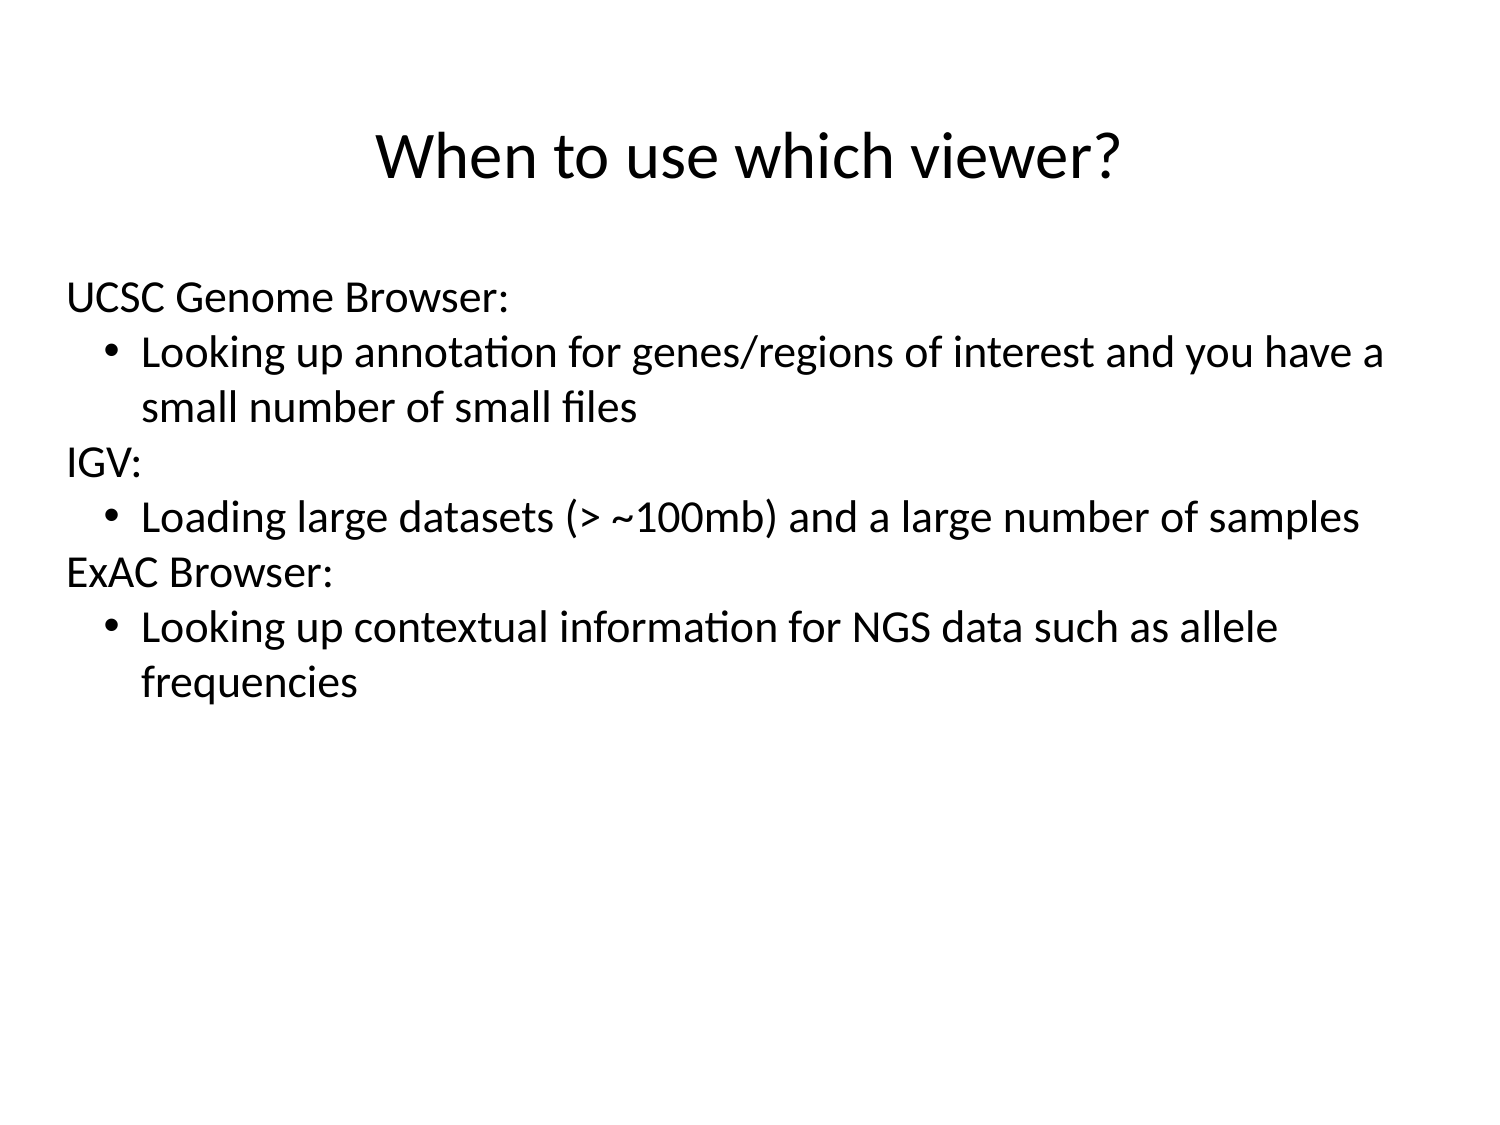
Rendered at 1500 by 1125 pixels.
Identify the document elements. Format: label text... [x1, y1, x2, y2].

title When to use which viewer? [51, 97, 1449, 223]
list UCSC Genome Browser: Looking up annotation for genes/regions of interest and you have a small number of small files IGV: Loading large datasets (> ~100mb) and a large number of samples ExAC Browser: Looking up contextual information for NGS data such as allele frequencies [51, 252, 1449, 1000]
